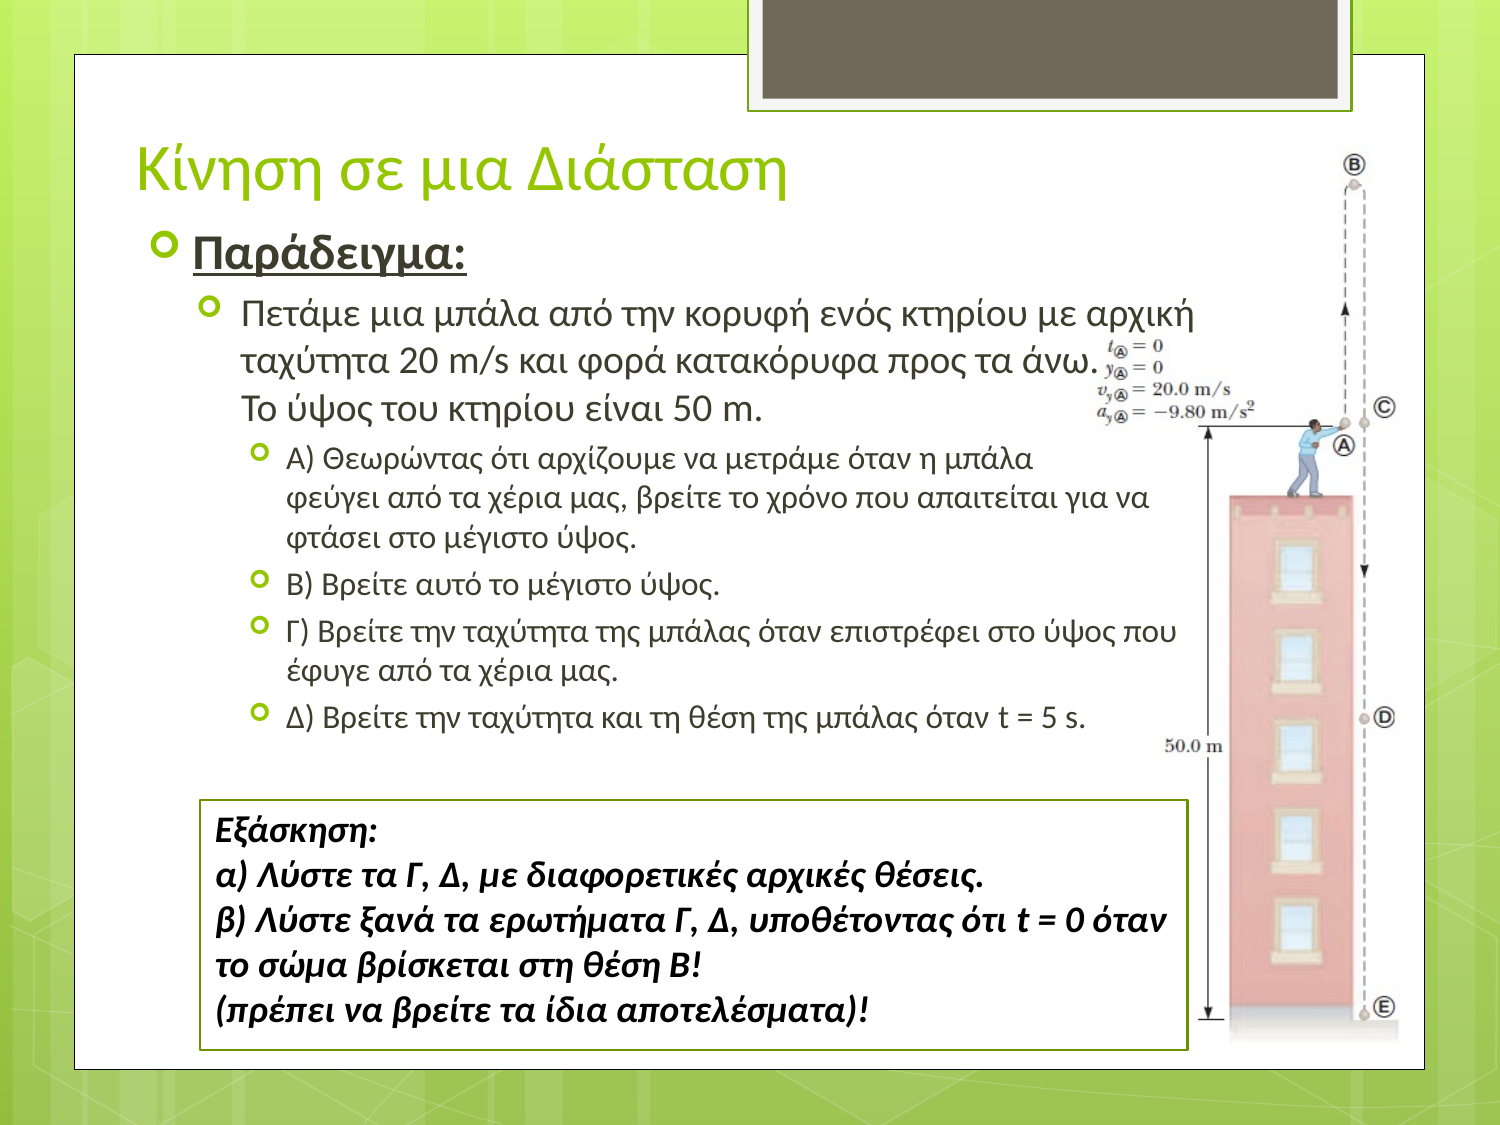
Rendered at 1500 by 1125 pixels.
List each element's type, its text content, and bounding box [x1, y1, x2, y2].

title Κίνηση σε μια Διάσταση [121, 116, 1338, 211]
picture [1087, 125, 1413, 1066]
list Παράδειγμα: Πετάμε μια μπάλα από την κορυφή ενός κτηρίου με αρχική ταχύτητα 20 m/s και φορά κατακόρυφα προς τα άνω. Το ύψος του κτηρίου είναι 50 m. Α) Θεωρώντας ότι αρχίζουμε να μετράμε όταν η μπάλα φεύγει από τα χέρια μας, βρείτε το χρόνο που απαιτείται για να φτάσει στο μέγιστο ύψος. Β) Βρείτε αυτό το μέγιστο ύψος. Γ) Βρείτε την ταχύτητα της μπάλας όταν επιστρέφει στο ύψος που έφυγε από τα χέρια μας. Δ) Βρείτε την ταχύτητα και τη θέση της μπάλας όταν t = 5 s. [121, 211, 1081, 797]
text_box Εξάσκηση: α) Λύστε τα Γ, Δ, με διαφορετικές αρχικές θέσεις. β) Λύστε ξανά τα ερωτήματα Γ, Δ, υποθέτοντας ότι t = 0 όταν το σώμα βρίσκεται στη θέση Β! (πρέπει να βρείτε τα ίδια αποτελέσματα)! [87, 797, 1246, 1083]
